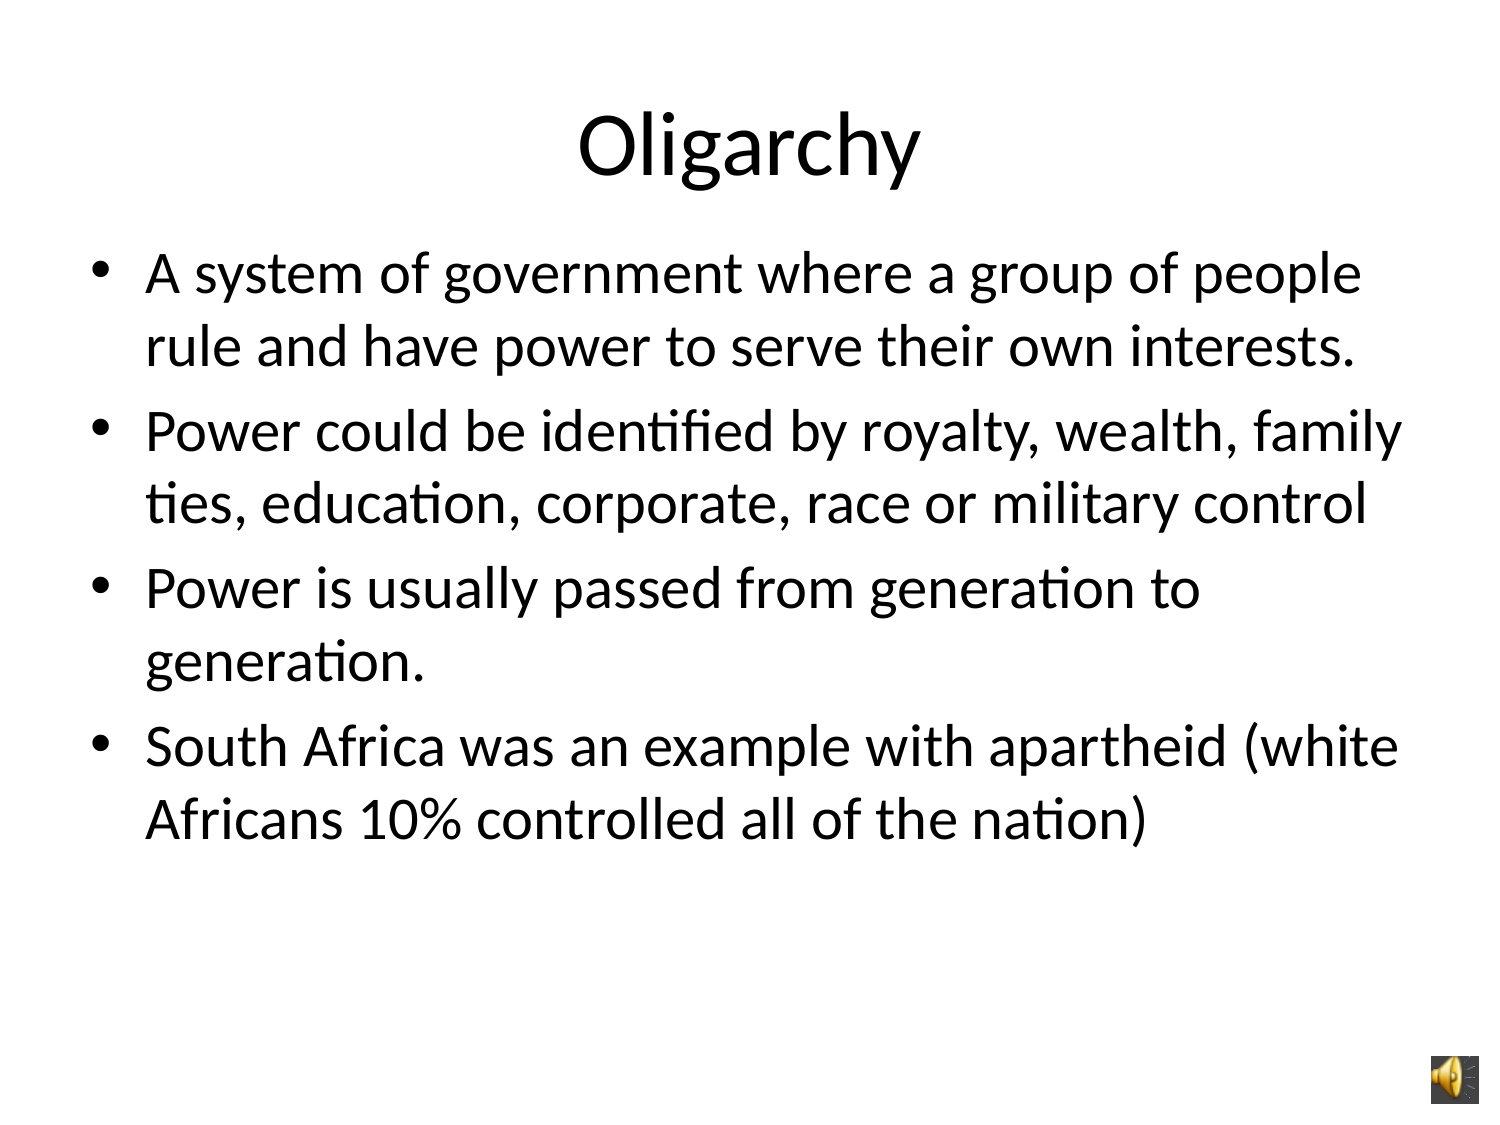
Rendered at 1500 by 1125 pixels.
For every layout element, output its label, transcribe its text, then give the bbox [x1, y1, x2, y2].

title Oligarchy [75, 45, 1425, 224]
list A system of government where a group of people rule and have power to serve their own interests. Power could be identified by royalty, wealth, family ties, education, corporate, race or military control Power is usually passed from generation to generation. South Africa was an example with apartheid (white Africans 10% controlled all of the nation) [75, 224, 1425, 963]
picture [1429, 1054, 1481, 1106]
